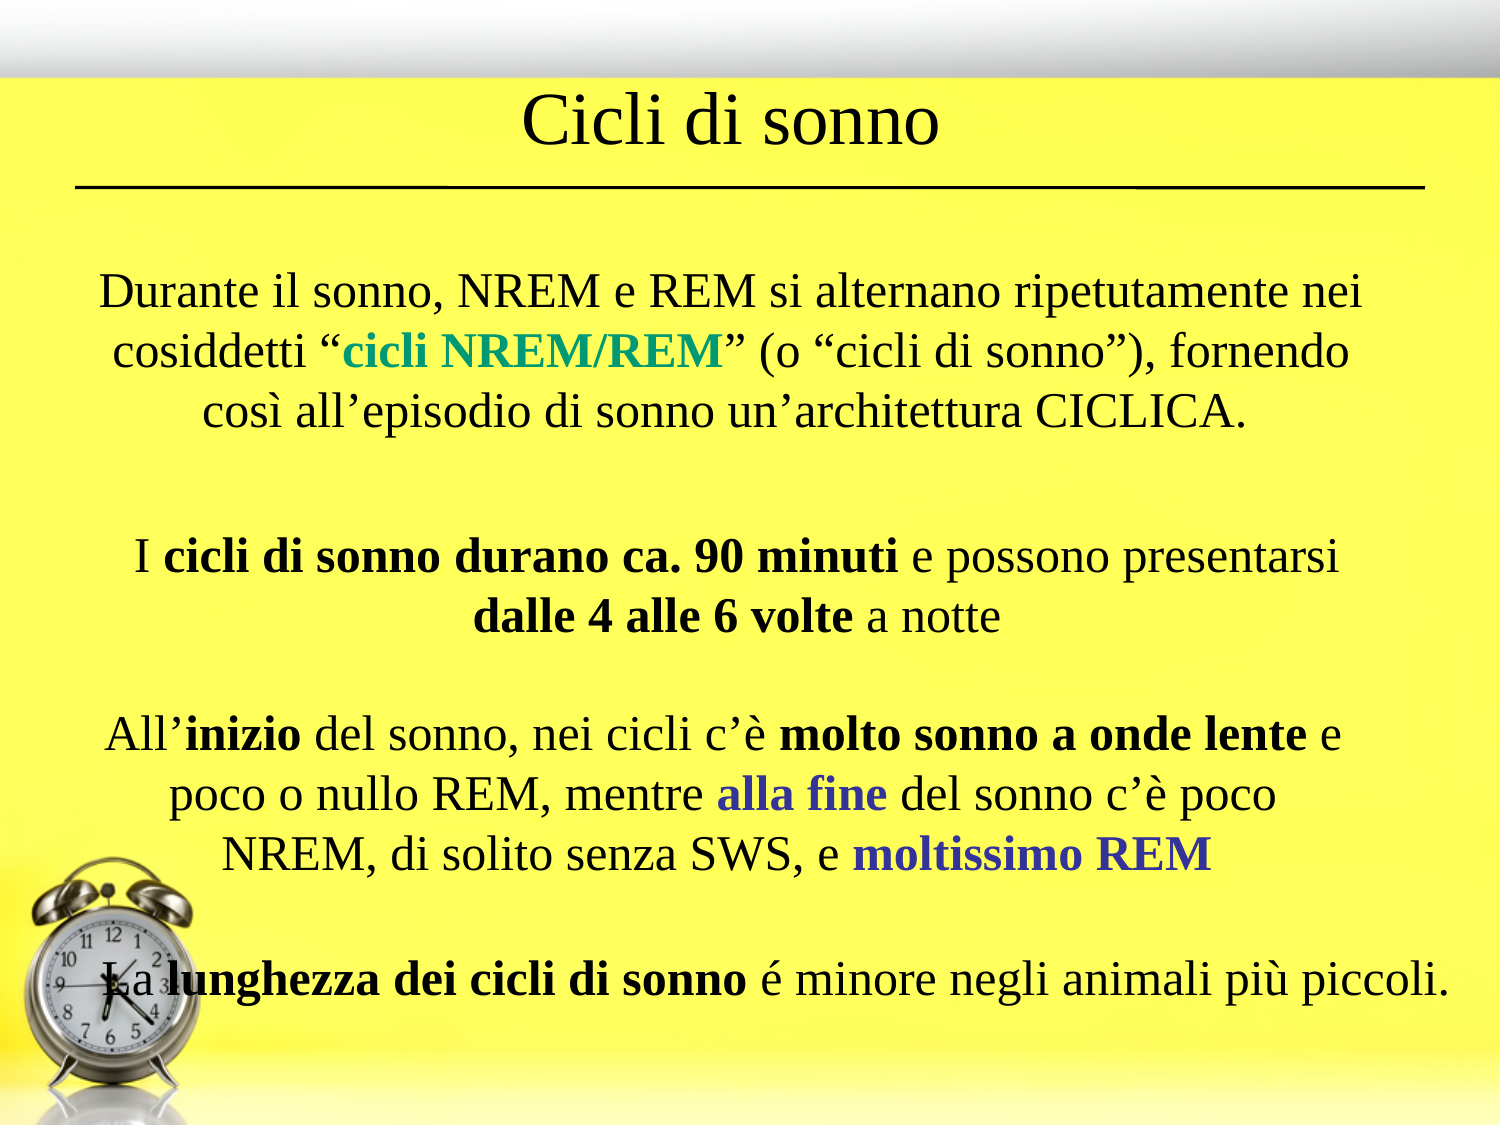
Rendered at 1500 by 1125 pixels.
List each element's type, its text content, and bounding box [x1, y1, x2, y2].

text_box All’inizio del sonno, nei cicli c’è molto sonno a onde lente e poco o nullo REM, mentre alla fine del sonno c’è poco NREM, di solito senza SWS, e moltissimo REM [87, 692, 1359, 888]
text_box I cicli di sonno durano ca. 90 minuti e possono presentarsi dalle 4 alle 6 volte a notte [86, 515, 1388, 651]
text_box Cicli di sonno [112, 62, 1350, 168]
picture [0, 0, 1500, 1125]
text_box Durante il sonno, NREM e REM si alternano ripetutamente nei cosiddetti “cicli NREM/REM” (o “cicli di sonno”), fornendo così all’episodio di sonno un’architettura CICLICA. [75, 249, 1388, 446]
text_box La lunghezza dei cicli di sonno é minore negli animali più piccoli. [86, 937, 1466, 1013]
